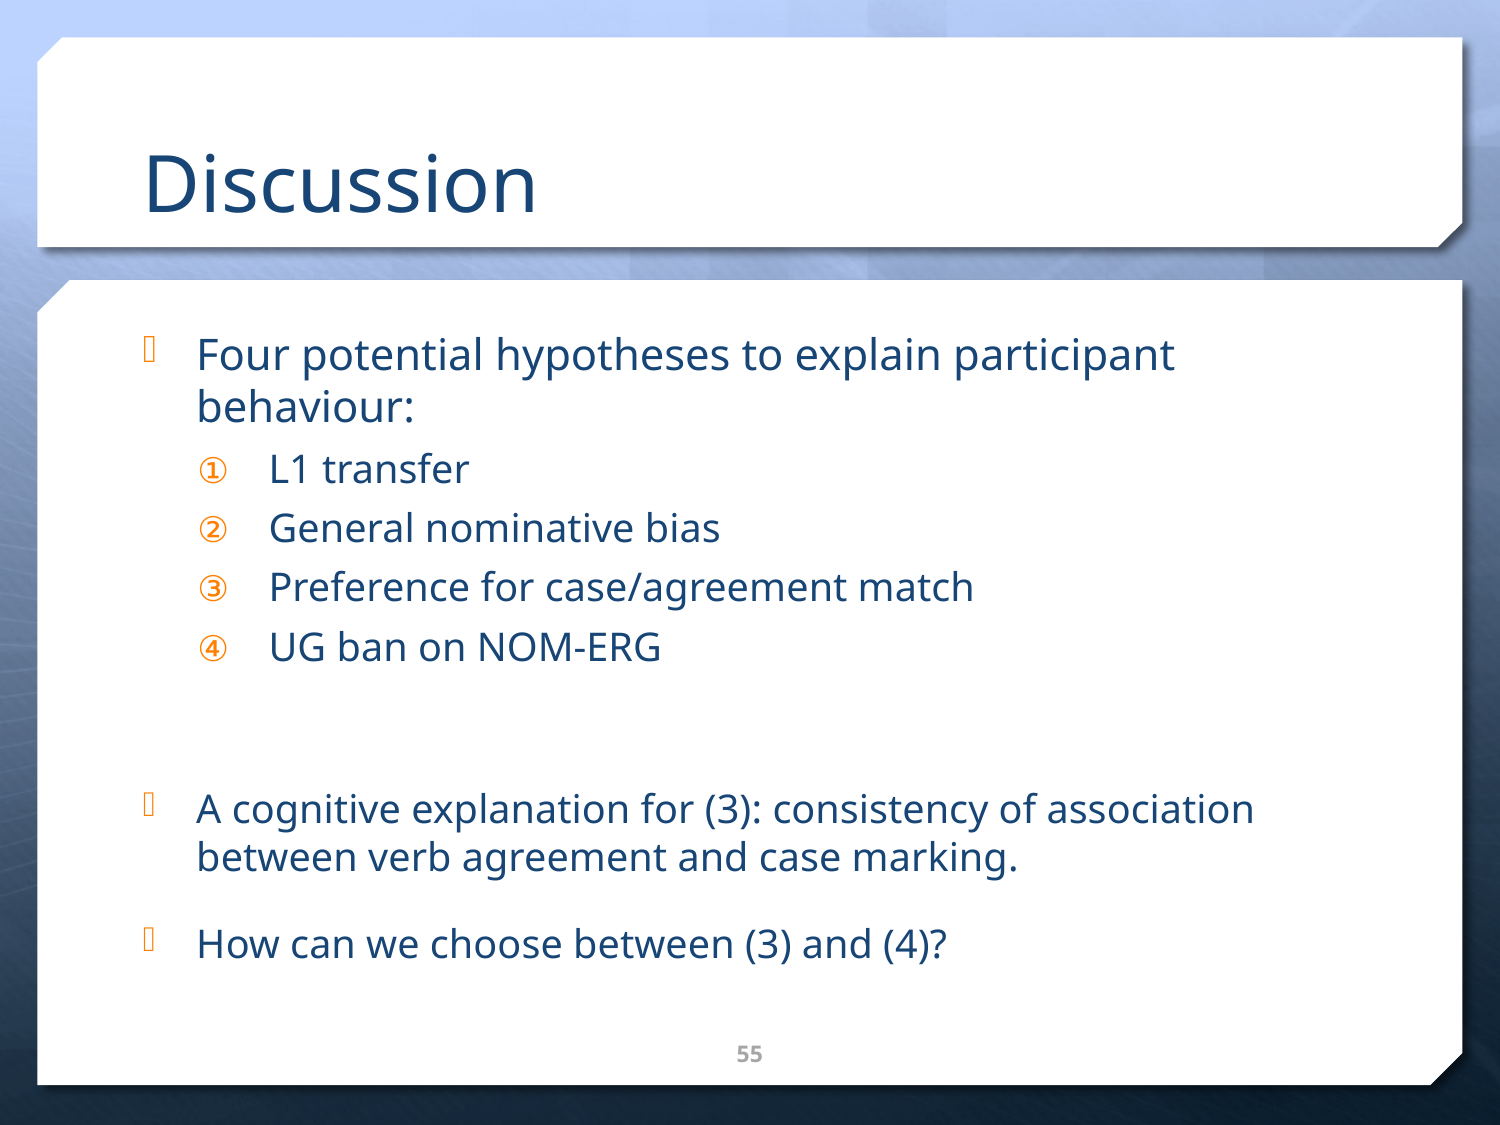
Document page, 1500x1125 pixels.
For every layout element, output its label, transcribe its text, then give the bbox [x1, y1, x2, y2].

list Four potential hypotheses to explain participant behaviour: L1 transfer General nominative bias Preference for case/agreement match UG ban on NOM-ERG A cognitive explanation for (3): consistency of association between verb agreement and case marking. How can we choose between (3) and (4)? [127, 319, 1372, 978]
title Discussion [127, 48, 1372, 236]
slide_number 55 [706, 1025, 794, 1085]
